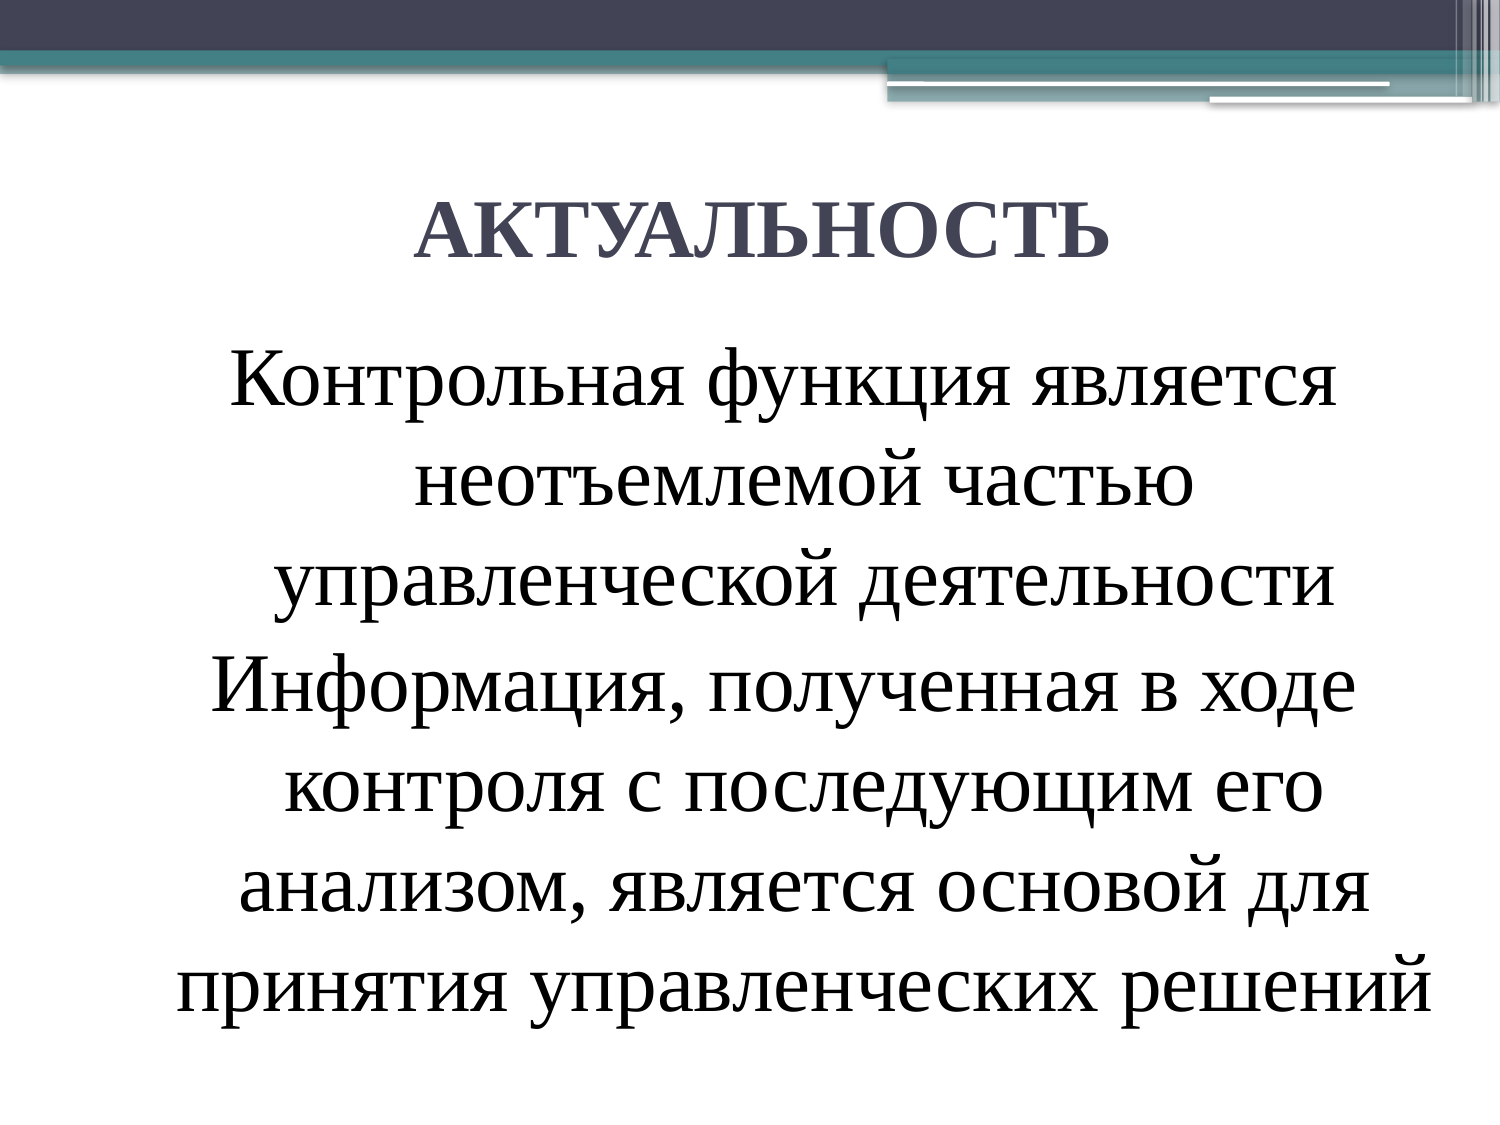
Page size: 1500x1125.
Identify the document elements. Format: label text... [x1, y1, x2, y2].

title АКТУАЛЬНОСТЬ [88, 137, 1439, 313]
list Контрольная функция является неотъемлемой частью управленческой деятельности Информация, полученная в ходе контроля с последующим его анализом, является основой для принятия управленческих решений [100, 314, 1451, 1035]
